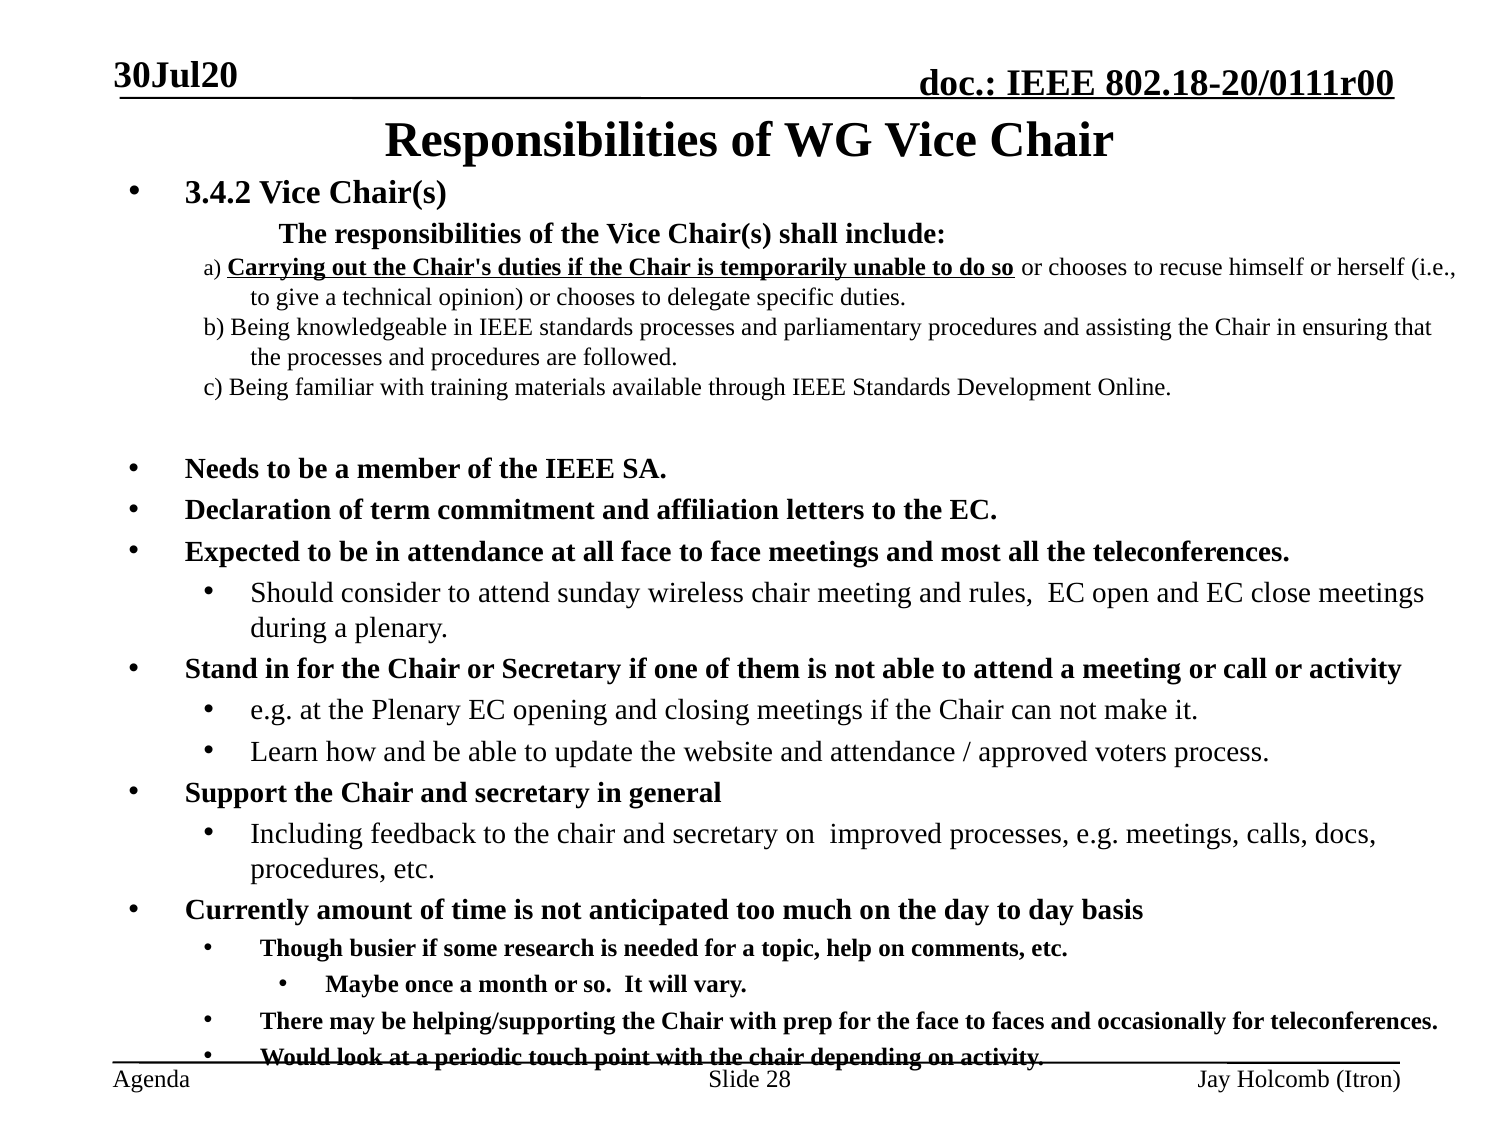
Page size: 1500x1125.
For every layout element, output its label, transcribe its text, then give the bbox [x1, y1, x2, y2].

title Responsibilities of WG Vice Chair [112, 94, 1388, 179]
slide_number Slide 28 [699, 1061, 800, 1123]
list 3.4.2 Vice Chair(s) The responsibilities of the Vice Chair(s) shall include: a) Carrying out the Chair's duties if the Chair is temporarily unable to do so or chooses to recuse himself or herself (i.e., to give a technical opinion) or chooses to delegate specific duties. b) Being knowledgeable in IEEE standards processes and parliamentary procedures and assisting the Chair in ensuring that the processes and procedures are followed. c) Being familiar with training materials available through IEEE Standards Development Online. Needs to be a member of the IEEE SA. Declaration of term commitment and affiliation letters to the EC. Expected to be in attendance at all face to face meetings and most all the teleconferences. Should consider to attend sunday wireless chair meeting and rules, EC open and EC close meetings during a plenary. Stand in for the Chair or Secretary if one of them is not able to attend a meeting or call or activity e.g. at the Plenary EC opening and closing meetings if the Chair can not make it. Learn how and be able to update the website and attendance / approved voters process. Support the Chair and secretary in general Including feedback to the chair and secretary on improved processes, e.g. meetings, calls, docs, procedures, etc. Currently amount of time is not anticipated too much on the day to day basis Though busier if some research is needed for a topic, help on comments, etc. Maybe once a month or so. It will vary. There may be helping/supporting the Chair with prep for the face to faces and occasionally for teleconferences. Would look at a periodic touch point with the chair depending on activity. [113, 162, 1475, 838]
footer Jay Holcomb (Itron) [878, 1061, 1402, 1093]
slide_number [113, 49, 476, 94]
